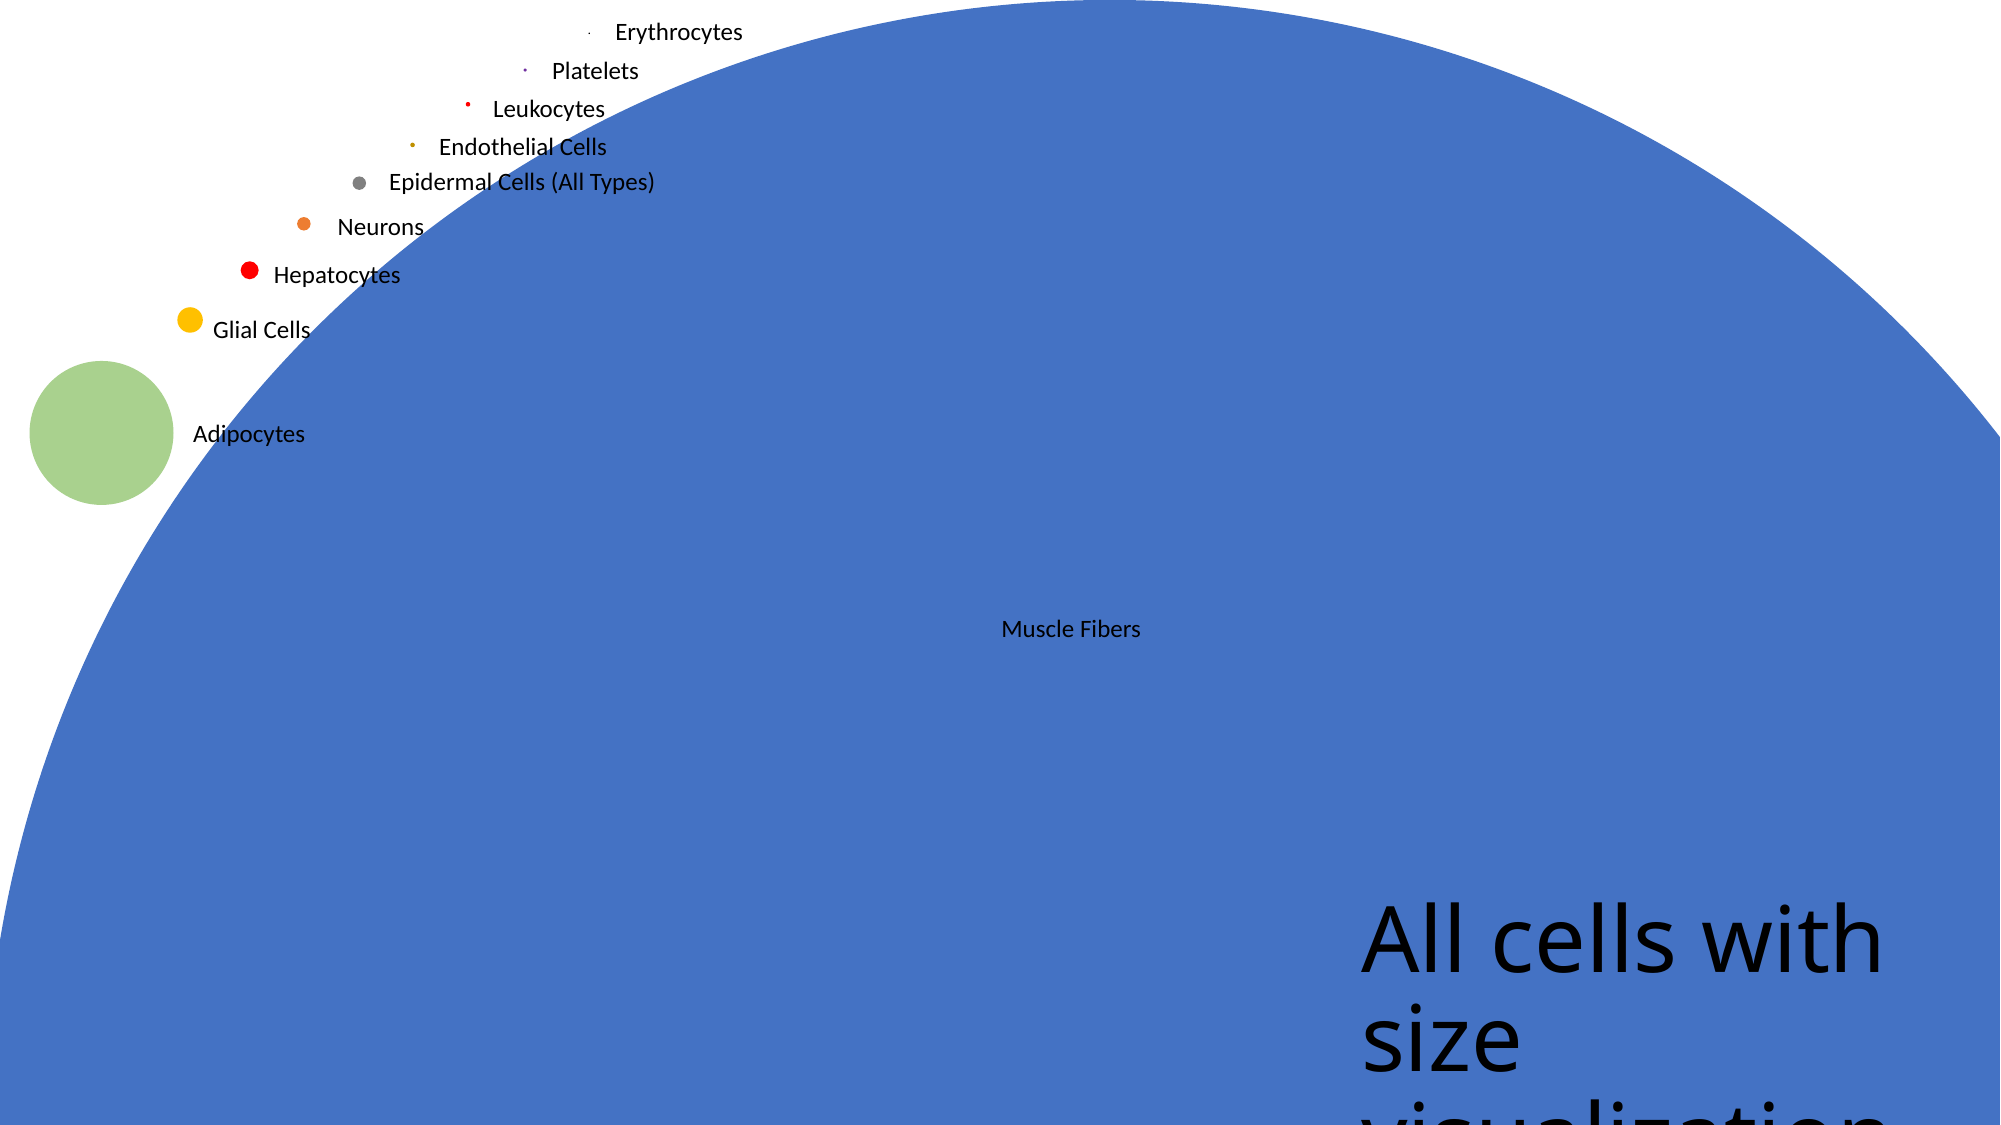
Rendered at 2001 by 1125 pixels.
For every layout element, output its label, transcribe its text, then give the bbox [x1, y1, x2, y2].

text_box [464, 100, 472, 108]
text_box Erythrocytes [600, 8, 847, 53]
text_box Muscle Fibers [986, 605, 1233, 650]
text_box Glial Cells [198, 305, 445, 351]
text_box Hepatocytes [259, 250, 506, 296]
text_box Platelets [537, 47, 784, 92]
text_box [351, 175, 368, 191]
text_box [0, 0, 2000, 1125]
text_box Endothelial Cells [424, 123, 741, 169]
text_box [296, 215, 312, 232]
text_box [28, 359, 175, 506]
text_box Leukocytes [478, 85, 725, 131]
text_box [409, 141, 416, 149]
text_box Neurons [322, 202, 569, 248]
title All cells with size visualization [1346, 932, 1987, 1125]
text_box [176, 306, 198, 334]
text_box Epidermal Cells (All Types) [374, 158, 858, 203]
text_box Adipocytes [178, 409, 425, 455]
text_box [239, 260, 259, 281]
